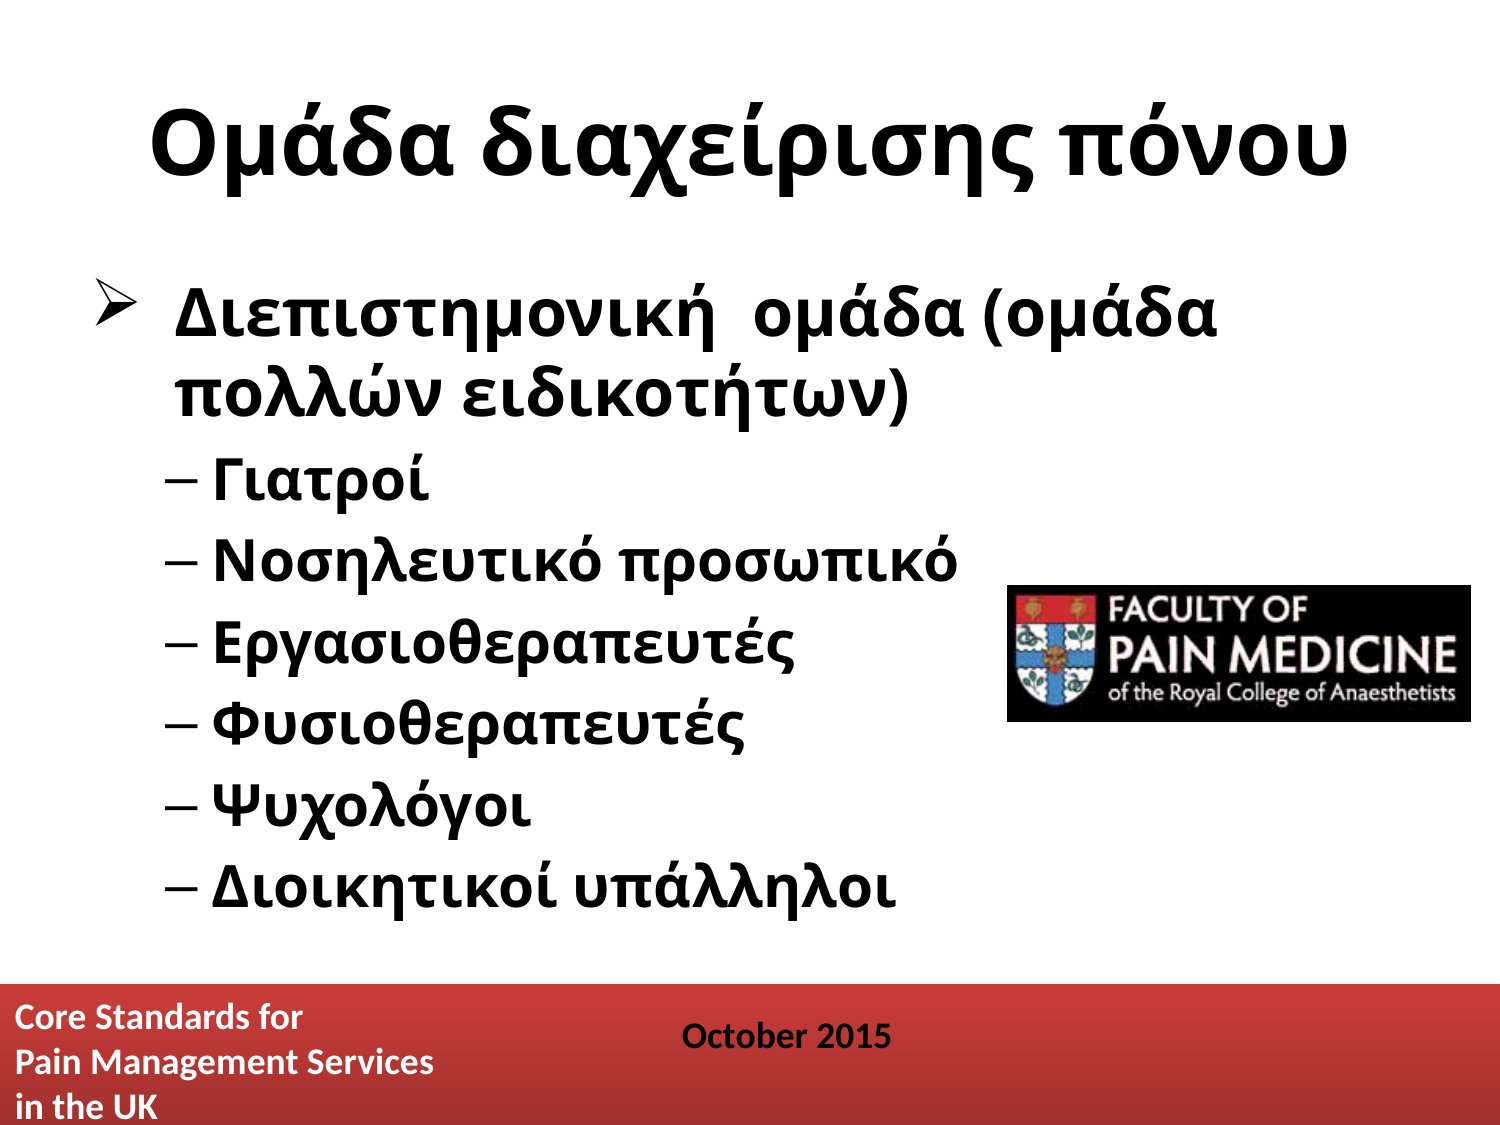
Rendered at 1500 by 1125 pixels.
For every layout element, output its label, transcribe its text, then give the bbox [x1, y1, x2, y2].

text_box Core Standards for Pain Management Services in the UK [0, 984, 1500, 1125]
list Διεπιστημονική ομάδα (ομάδα πολλών ειδικοτήτων) Γιατροί Νοσηλευτικό προσωπικό Εργασιοθεραπευτές Φυσιοθεραπευτές Ψυχολόγοι Διοικητικοί υπάλληλοι [75, 262, 1425, 973]
picture [1007, 585, 1471, 723]
title Ομάδα διαχείρισης πόνου [75, 45, 1425, 233]
text_box October 2015 [667, 1003, 1041, 1064]
